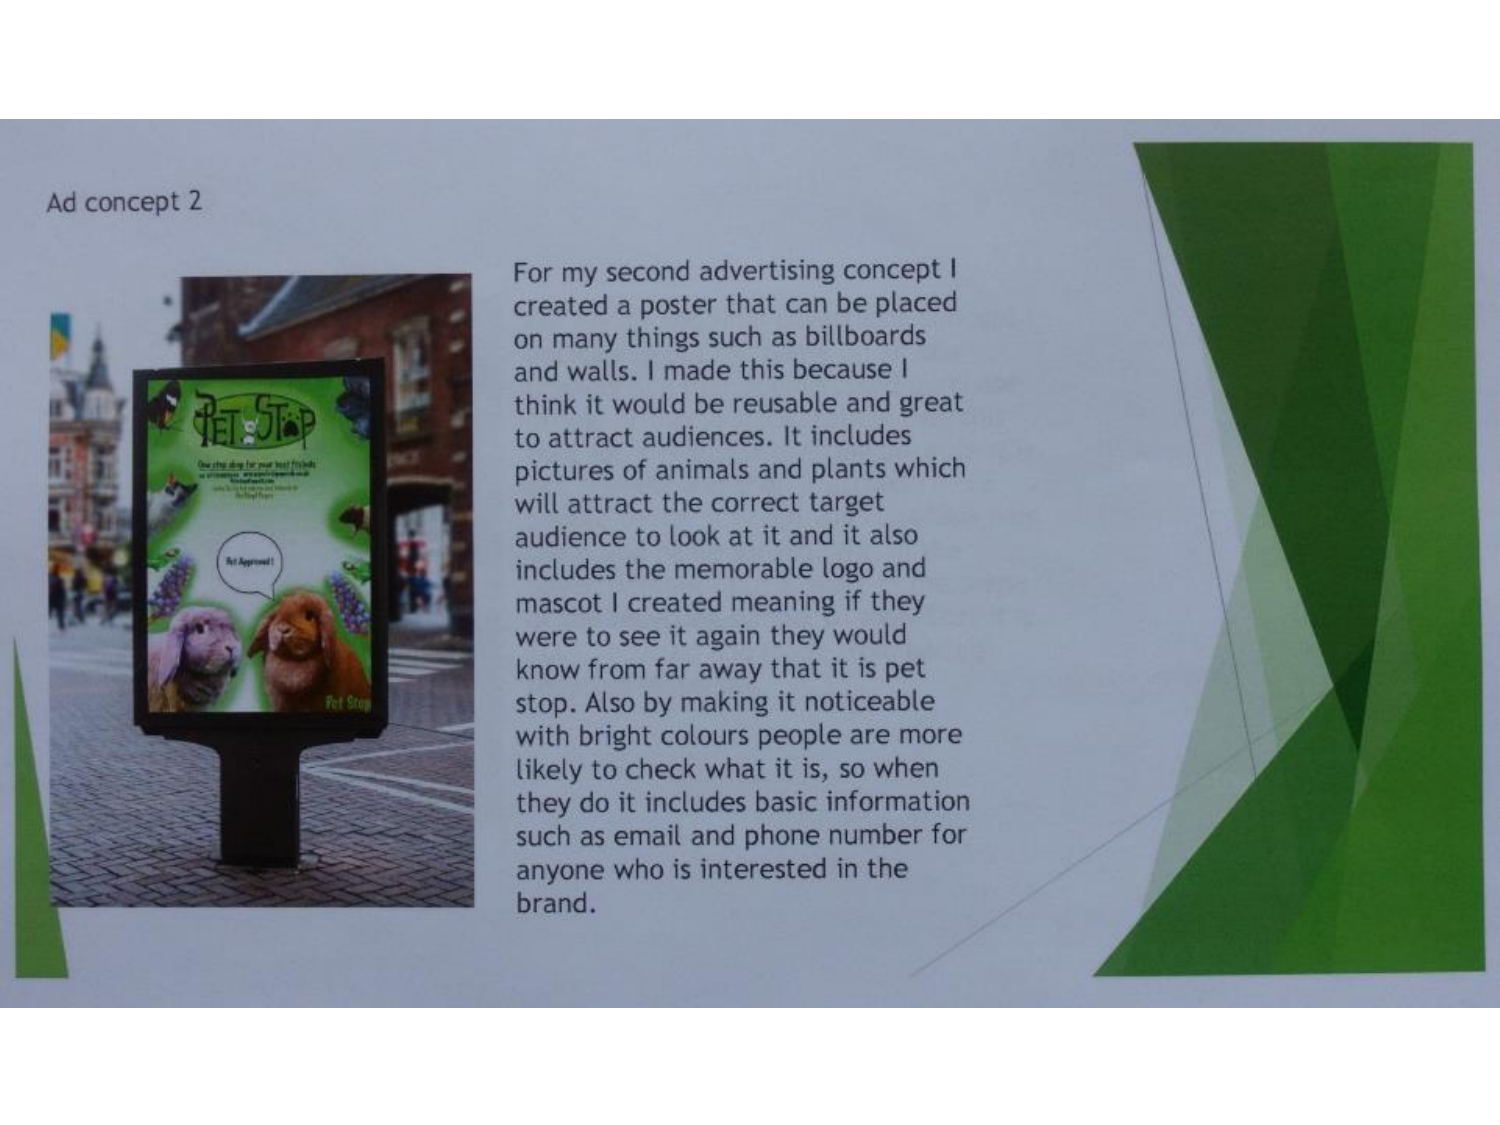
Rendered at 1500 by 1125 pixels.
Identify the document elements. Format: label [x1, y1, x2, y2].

picture [0, 119, 1500, 1008]
